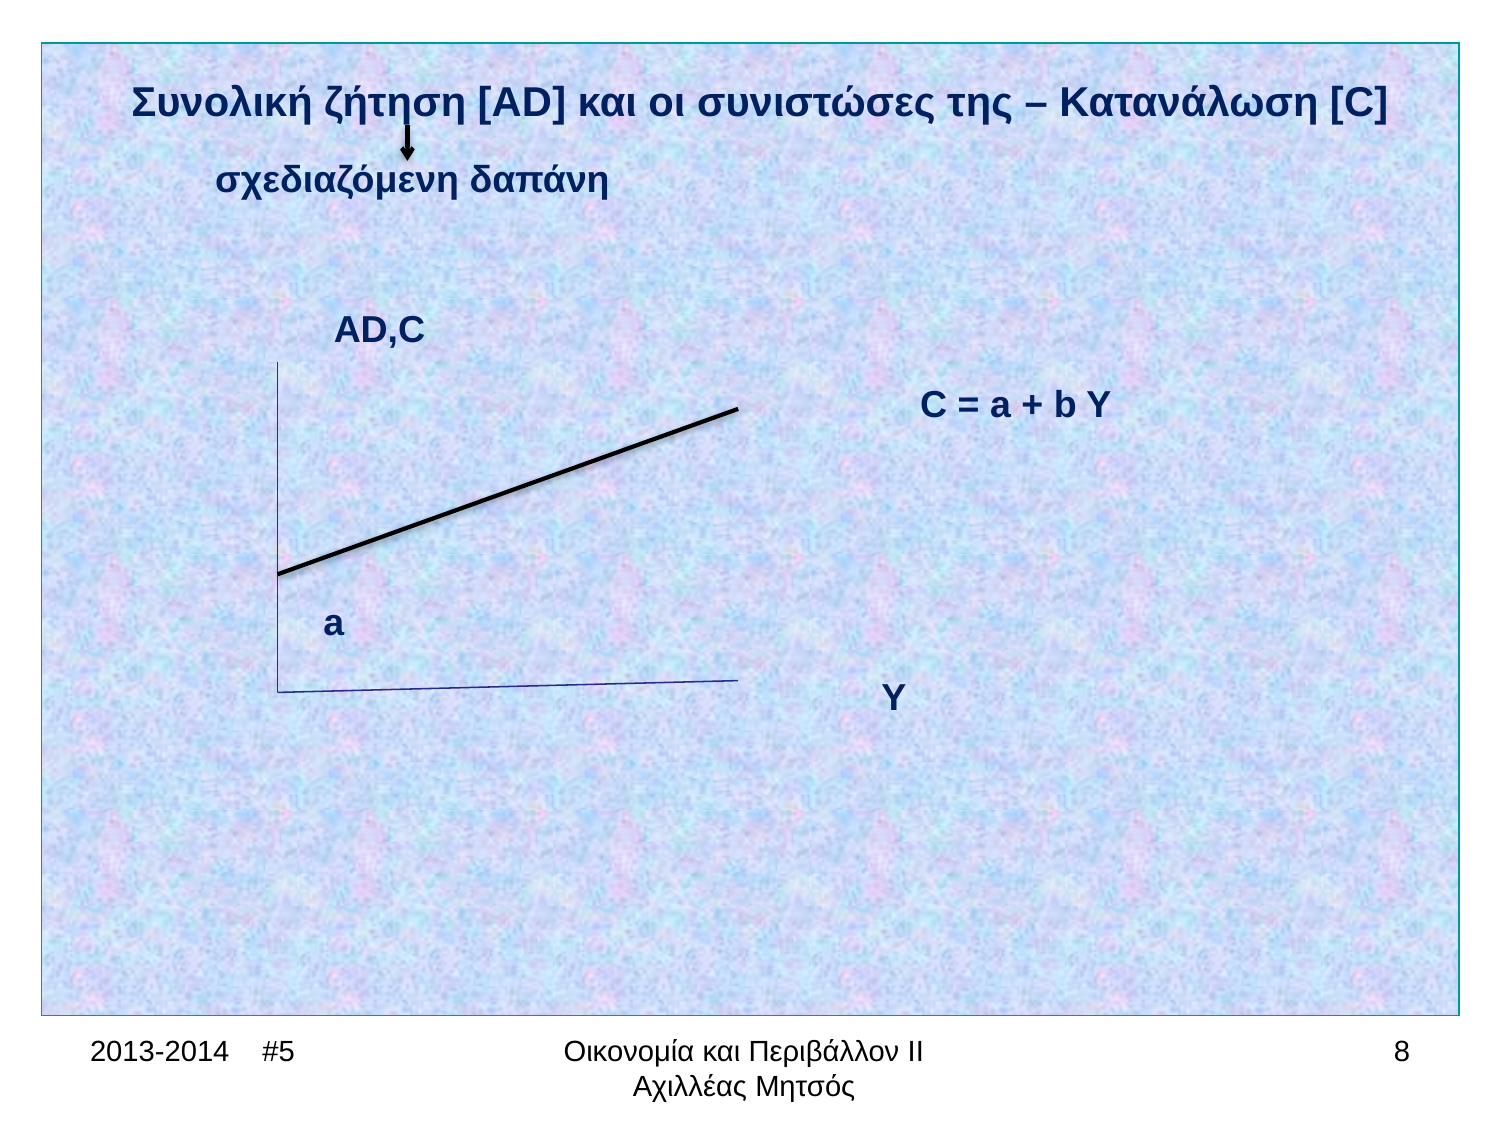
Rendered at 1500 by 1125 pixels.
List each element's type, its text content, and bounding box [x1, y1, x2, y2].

subtitle Συνολική ζήτηση [AD] και οι συνιστώσες της – Κατανάλωση [C] σχεδιαζόμενη δαπάνη AD,C C = a + b Y a Y [41, 42, 1460, 1016]
slide_number 2013-2014 #5 [74, 1024, 426, 1103]
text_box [277, 680, 739, 693]
slide_number 8 [1074, 1024, 1426, 1103]
footer Οικονομία και Περιβάλλον ΙΙ Αχιλλέας Μητσός [489, 1024, 999, 1103]
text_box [277, 408, 739, 575]
